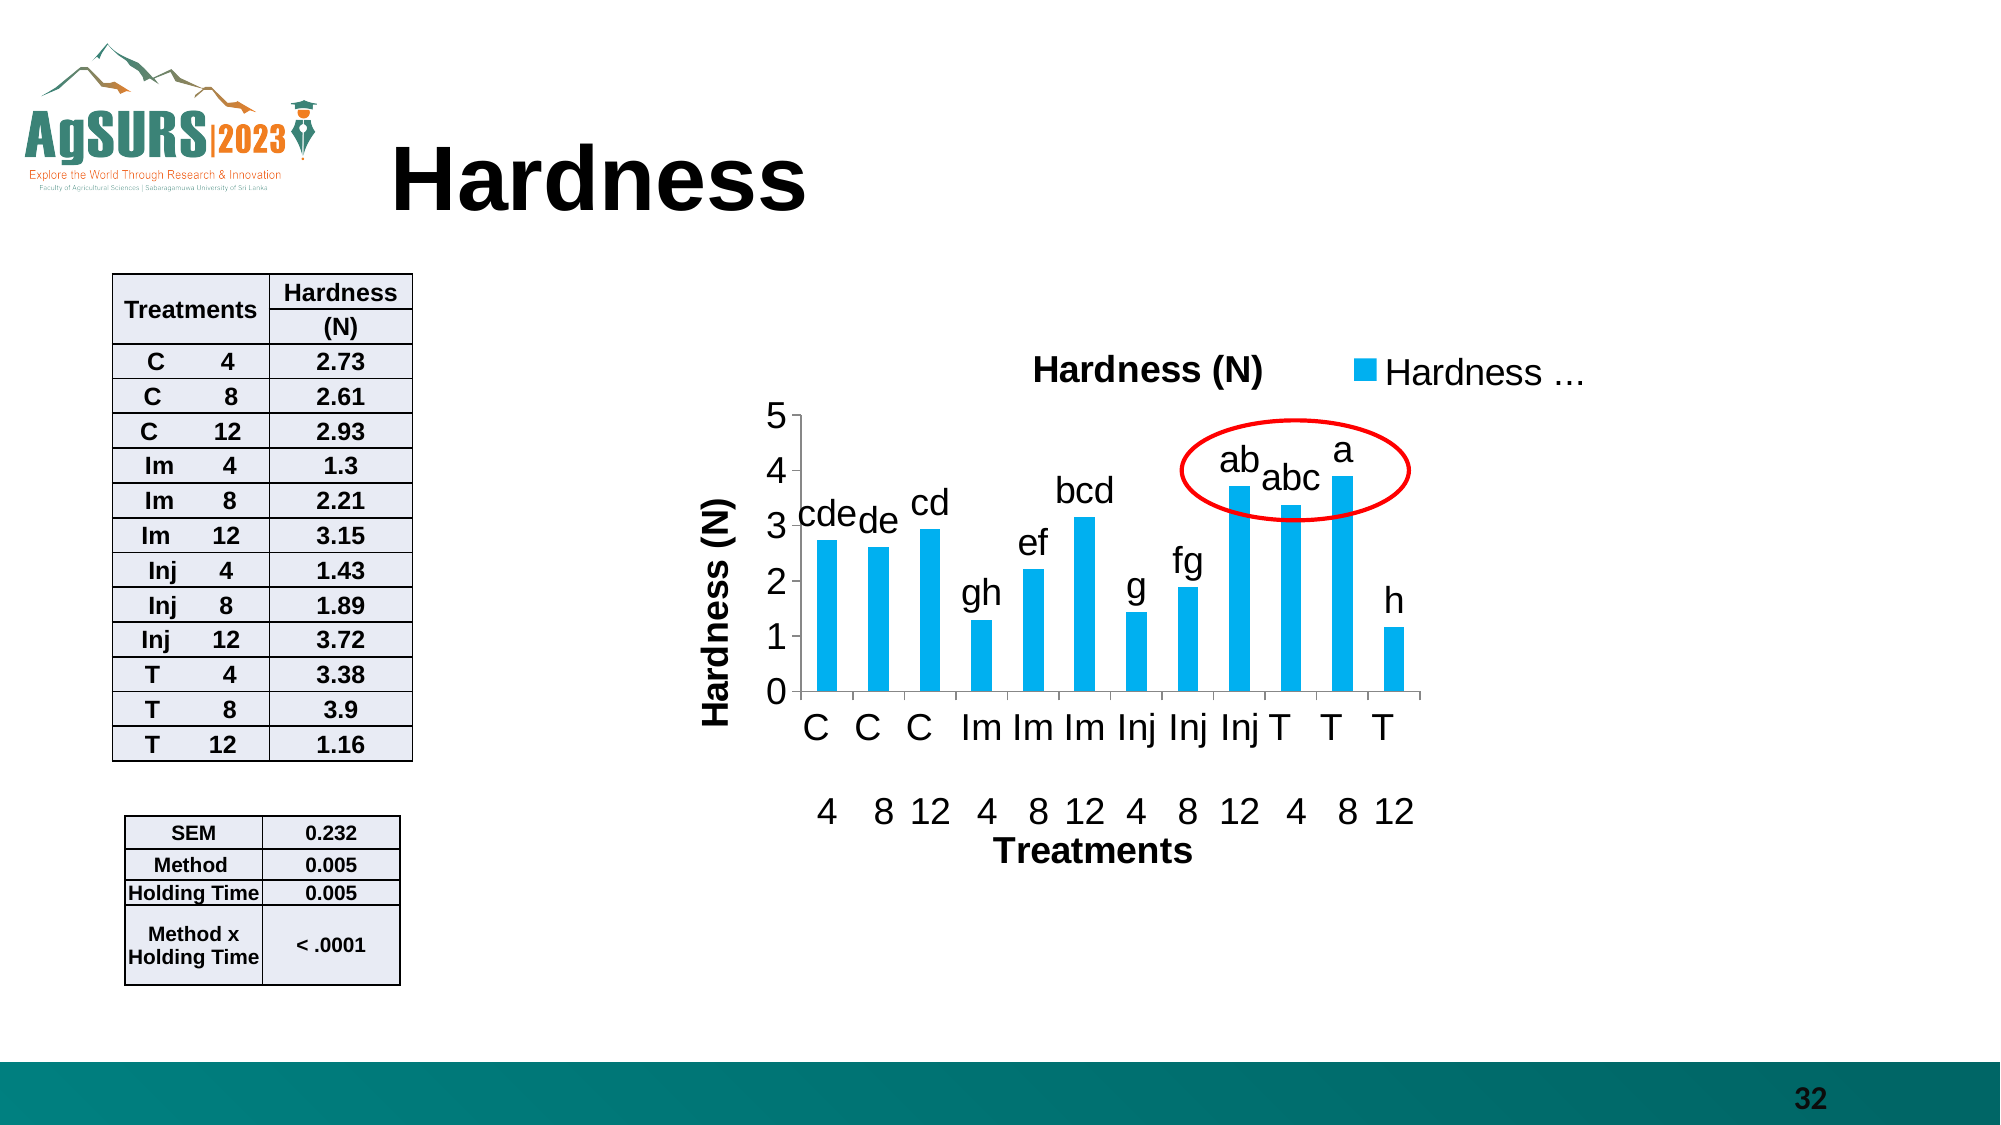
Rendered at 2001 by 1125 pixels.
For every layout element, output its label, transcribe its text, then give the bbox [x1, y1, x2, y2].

table_header 0.232 [263, 817, 399, 848]
table_cell Inj 8 [113, 588, 269, 621]
table_cell (N) [270, 310, 412, 343]
table_cell Holding Time [126, 881, 262, 904]
table_cell Method x Holding Time [126, 906, 262, 984]
table_cell Inj 12 [113, 623, 269, 656]
slide_number 32 [1392, 1066, 1843, 1125]
table_cell 3.9 [270, 692, 412, 725]
picture [24, 43, 317, 192]
table_cell 0.005 [263, 850, 399, 879]
table_header Treatments [113, 275, 269, 343]
table_cell Inj 4 [113, 553, 269, 586]
table_cell Im 12 [113, 519, 269, 552]
title Hardness [375, 83, 1899, 278]
table_cell 3.15 [270, 519, 412, 552]
table_header Hardness [270, 275, 412, 308]
table_cell 1.43 [270, 553, 412, 586]
table_header SEM [126, 817, 262, 848]
table_cell Im 4 [113, 449, 269, 482]
table_cell Method [126, 850, 262, 879]
table_cell C 4 [113, 345, 269, 378]
table_cell 2.61 [270, 379, 412, 412]
table_cell T 8 [113, 692, 269, 725]
table_cell 1.3 [270, 449, 412, 482]
table_cell 3.72 [270, 623, 412, 656]
table_cell 0.005 [263, 881, 399, 904]
table_cell C 8 [113, 379, 269, 412]
table_cell 2.93 [270, 414, 412, 447]
table_cell 2.73 [270, 345, 412, 378]
table_cell 2.21 [270, 484, 412, 517]
table_cell 1.16 [270, 727, 412, 760]
table_cell ˂ .0001 [263, 906, 399, 984]
table_cell T 4 [113, 658, 269, 691]
chart [669, 316, 1628, 884]
table_cell 1.89 [270, 588, 412, 621]
table_cell Im 8 [113, 484, 269, 517]
table_cell T 12 [113, 727, 269, 760]
table_cell C 12 [113, 414, 269, 447]
table_cell 3.38 [270, 658, 412, 691]
